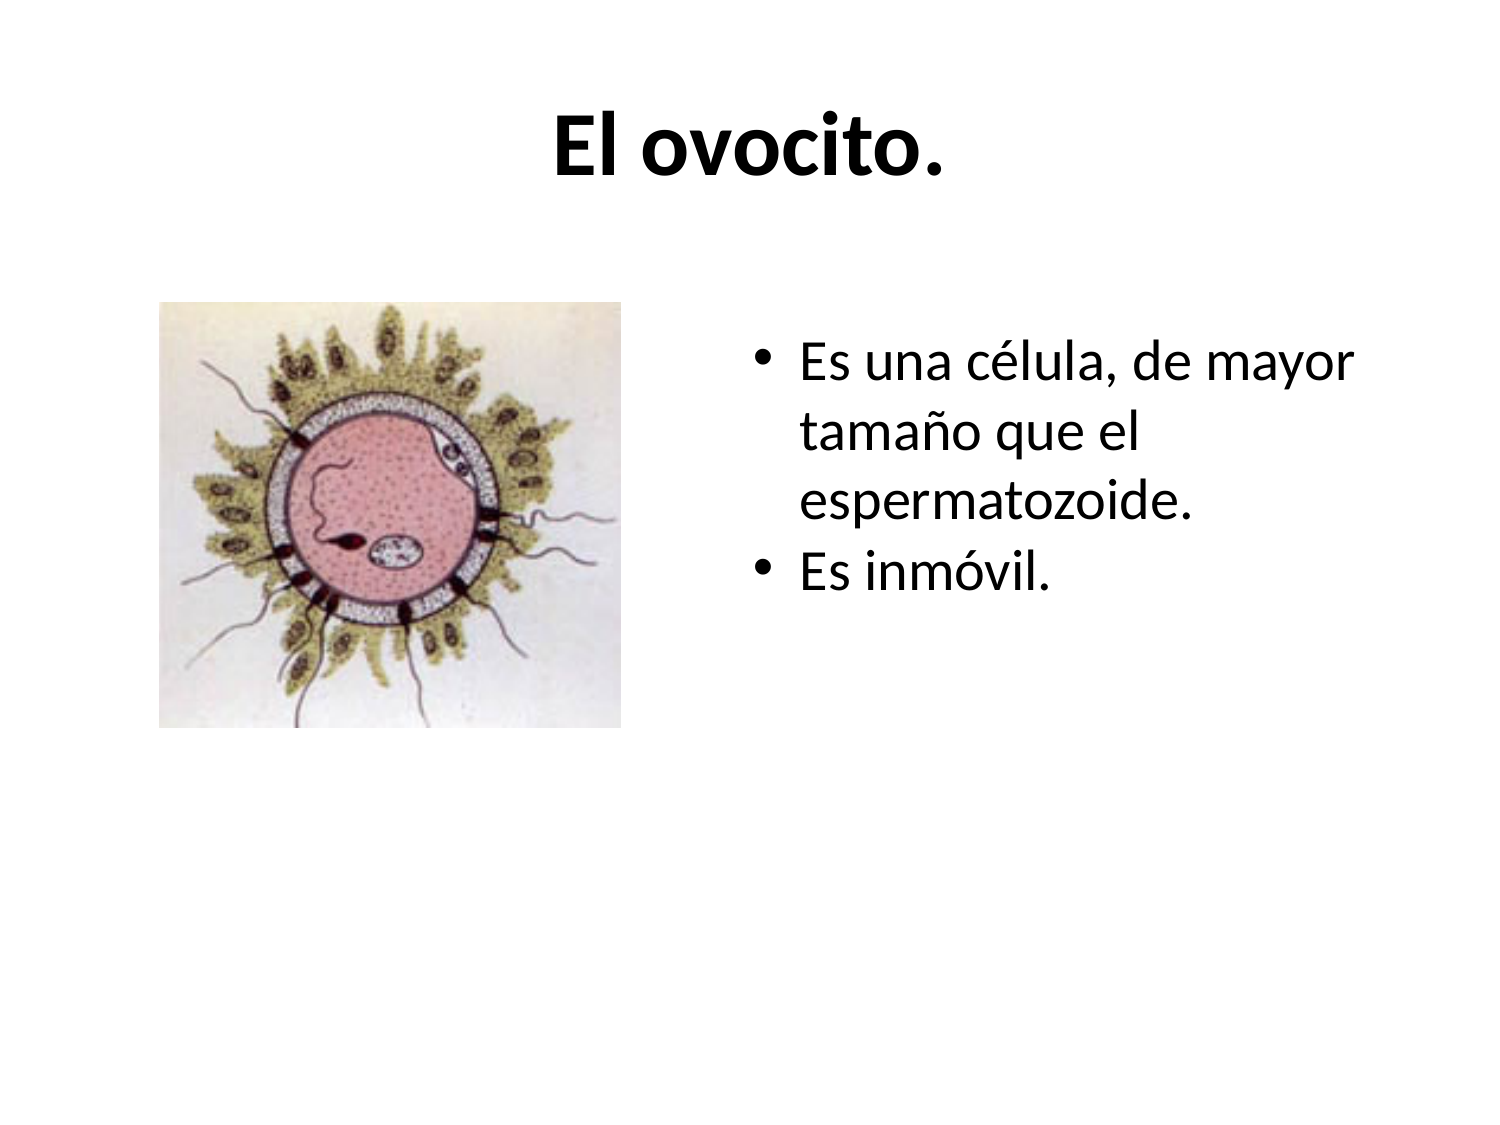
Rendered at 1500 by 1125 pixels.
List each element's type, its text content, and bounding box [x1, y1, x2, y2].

title El ovocito. [75, 45, 1425, 233]
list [159, 302, 621, 729]
text_box Es una célula, de mayor tamaño que el espermatozoide. Es inmóvil. [738, 314, 1412, 655]
